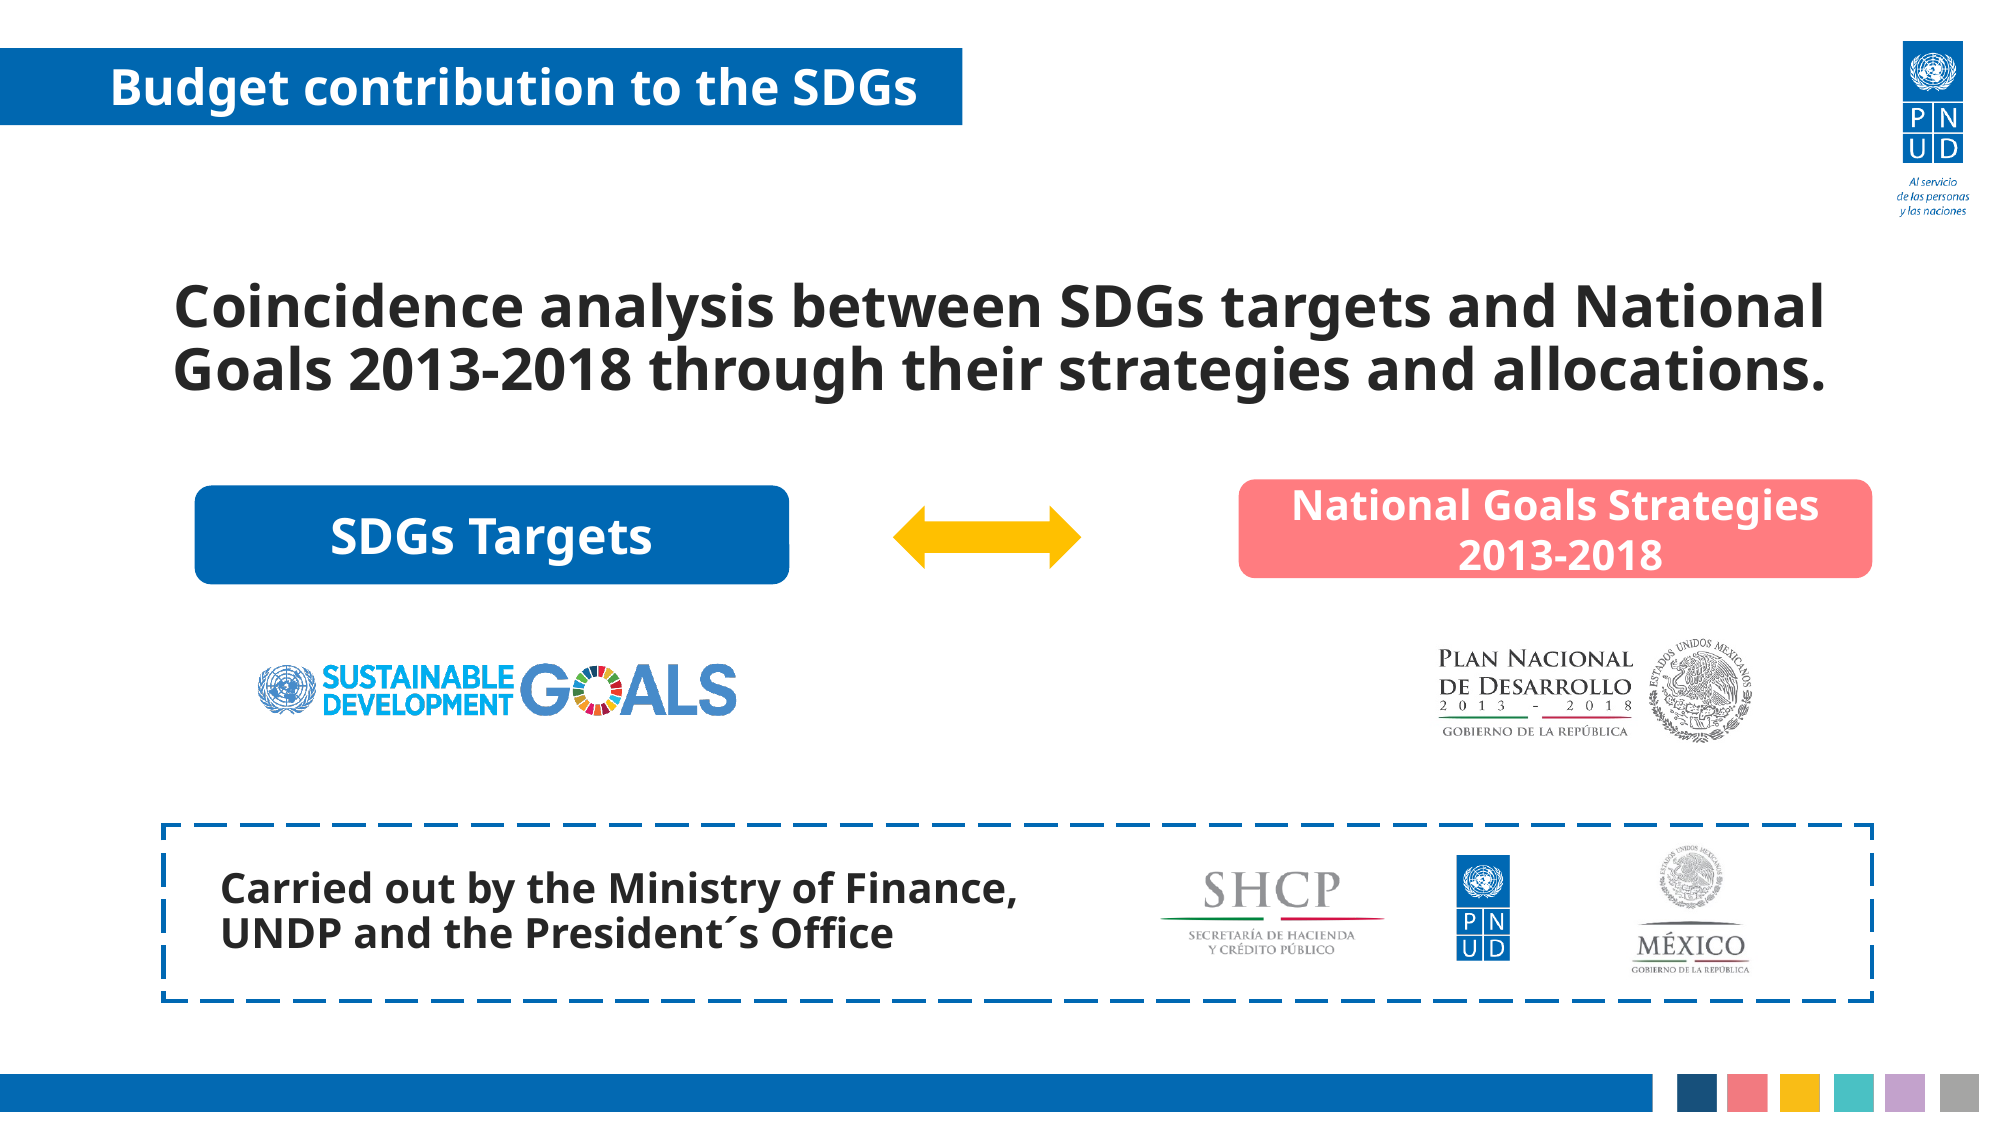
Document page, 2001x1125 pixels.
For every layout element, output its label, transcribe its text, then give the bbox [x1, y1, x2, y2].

picture [1408, 606, 1772, 775]
picture [1895, 41, 1972, 221]
picture [0, 1074, 1979, 1112]
text_box [162, 824, 1873, 1002]
text_box [934, 48, 963, 126]
picture [1617, 838, 1766, 981]
picture [1450, 855, 1510, 964]
picture [205, 627, 800, 755]
text_box National Goals Strategies 2013-2018 [1237, 478, 1874, 580]
text_box SDGs Targets [193, 484, 791, 586]
picture [1157, 834, 1389, 973]
text_box Coincidence analysis between SDGs targets and National Goals 2013-2018 through their strategies and allocations. [90, 269, 1910, 446]
text_box Budget contribution to the SDGs and targets [0, 48, 934, 183]
text_box [891, 503, 1083, 572]
